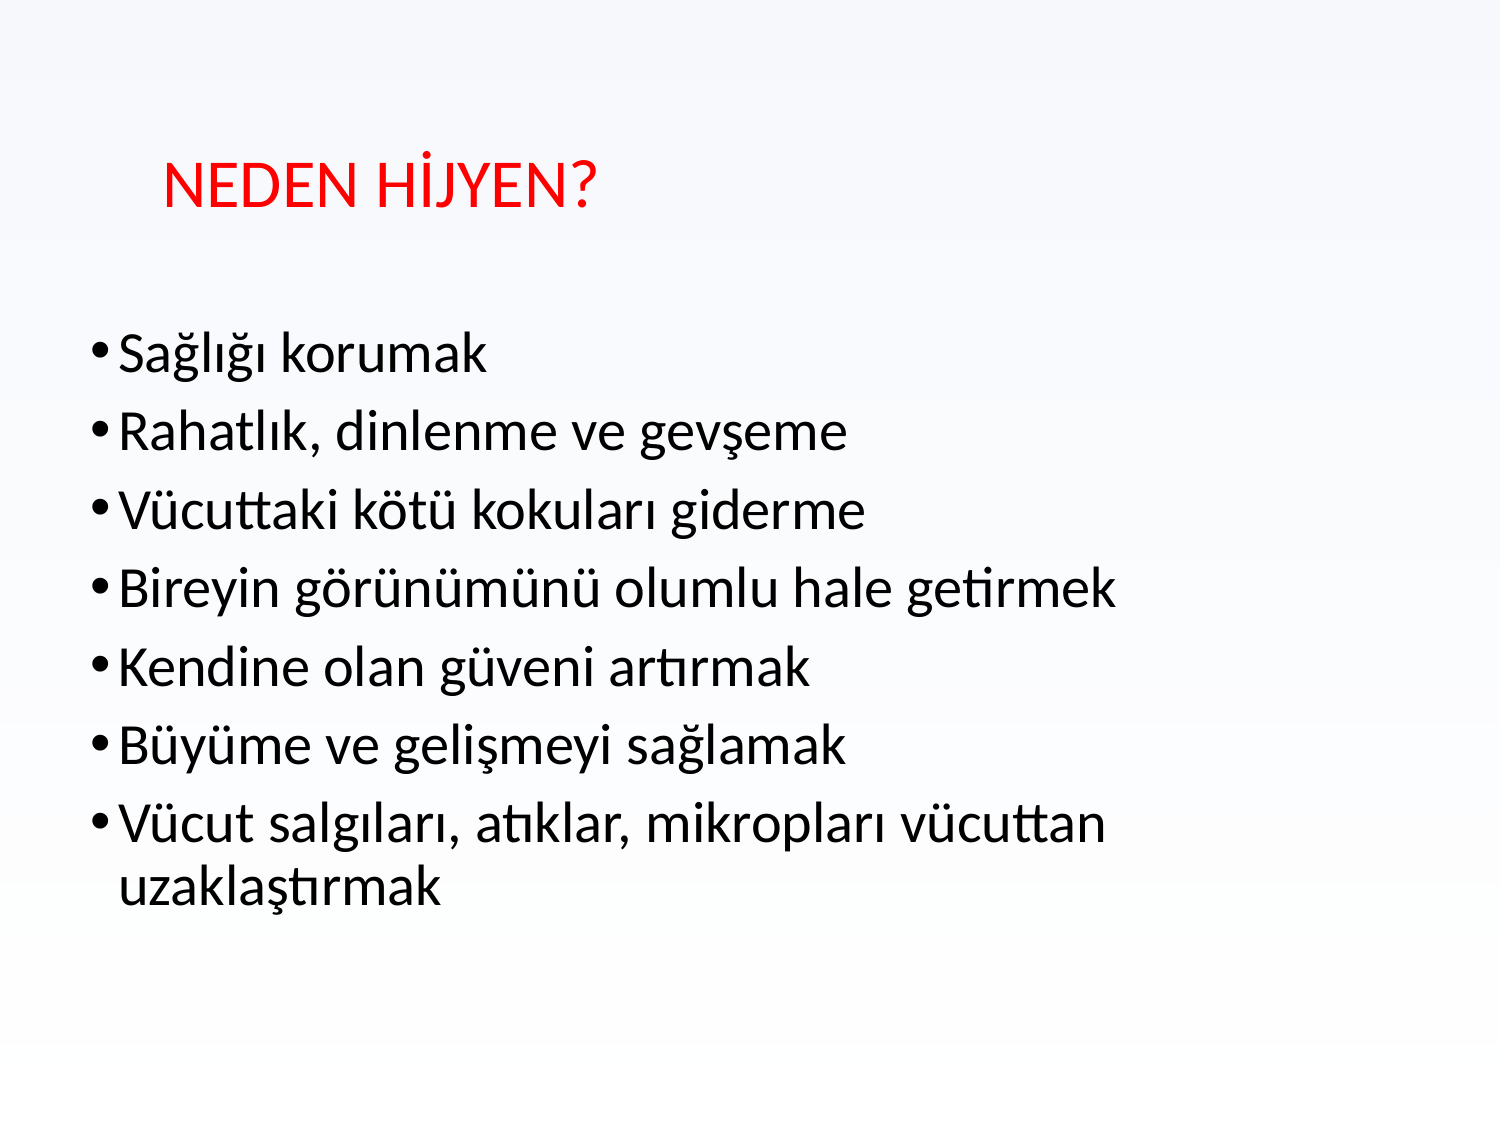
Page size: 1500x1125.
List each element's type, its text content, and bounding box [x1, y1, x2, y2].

title NEDEN HİJYEN? [75, 115, 1425, 256]
list Sağlığı korumak Rahatlık, dinlenme ve gevşeme Vücuttaki kötü kokuları giderme Bireyin görünümünü olumlu hale getirmek Kendine olan güveni artırmak Büyüme ve gelişmeyi sağlamak Vücut salgıları, atıklar, mikropları vücuttan uzaklaştırmak [75, 314, 1425, 1005]
